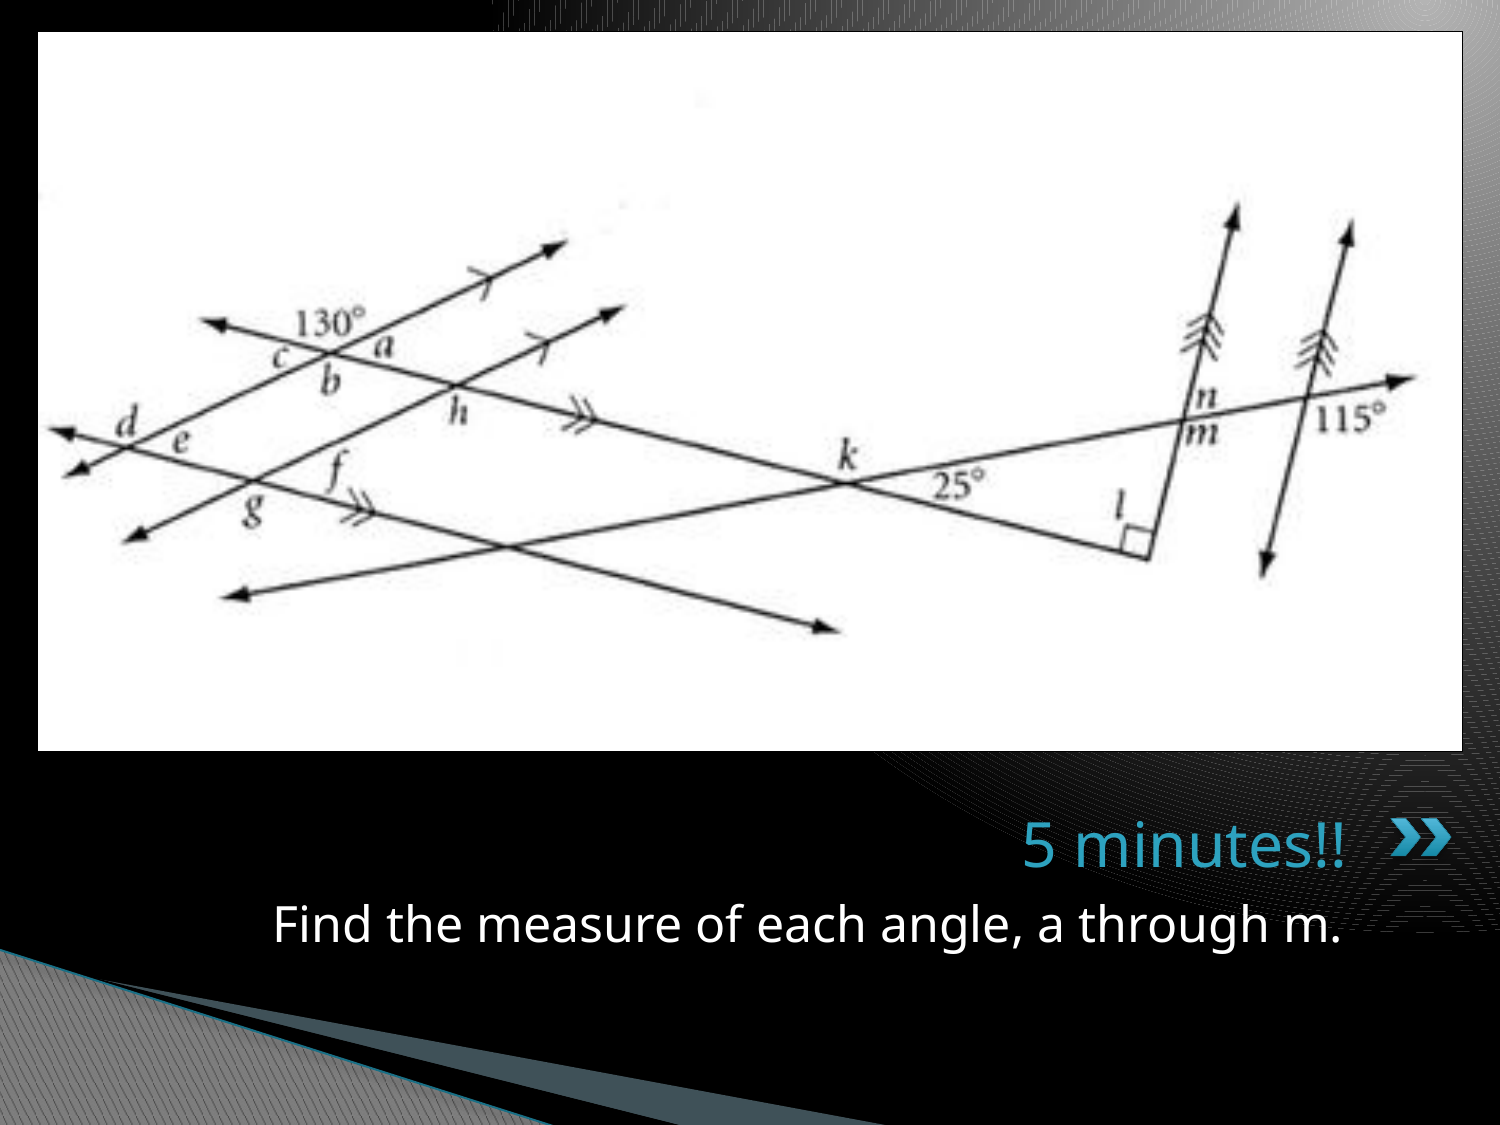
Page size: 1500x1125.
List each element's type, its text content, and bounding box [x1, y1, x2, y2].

picture [37, 30, 1463, 752]
list Find the measure of each angle, a through m. [187, 892, 1363, 1000]
title 5 minutes!! [37, 798, 1363, 891]
picture [0, 952, 543, 1125]
